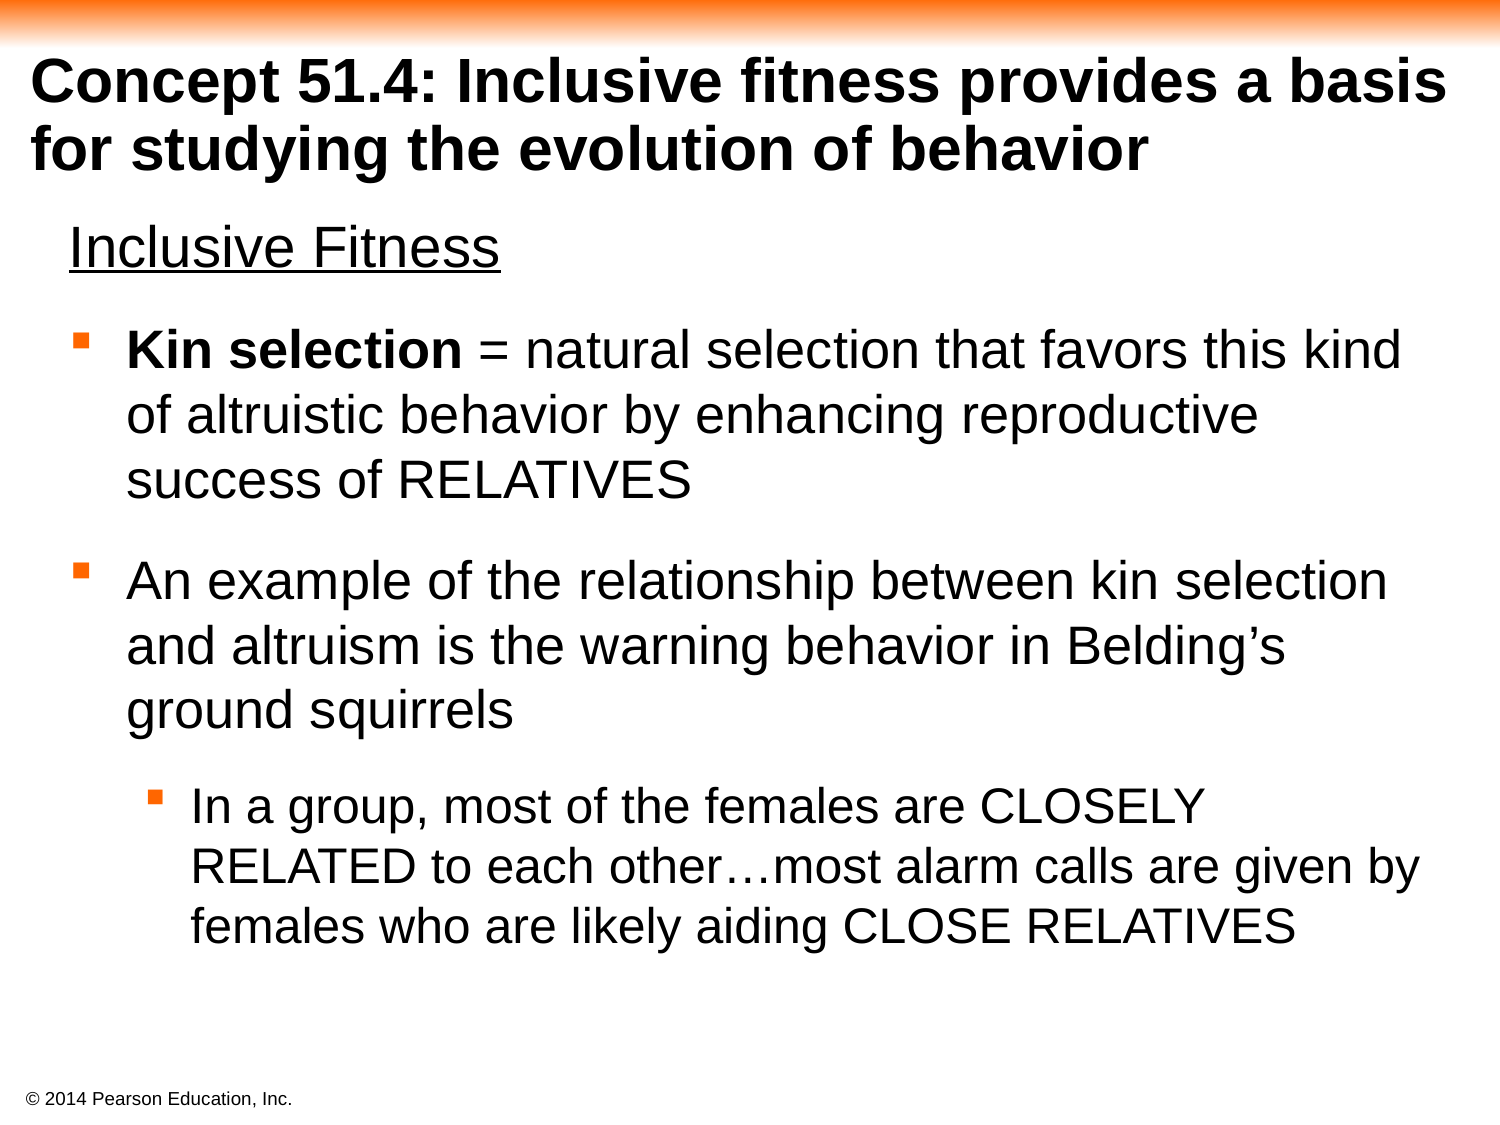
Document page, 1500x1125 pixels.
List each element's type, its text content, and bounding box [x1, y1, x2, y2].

title Concept 51.4: Inclusive fitness provides a basis for studying the evolution of behavior [29, 49, 1470, 184]
list Inclusive Fitness Kin selection = natural selection that favors this kind of altruistic behavior by enhancing reproductive success of RELATIVES An example of the relationship between kin selection and altruism is the warning behavior in Belding’s ground squirrels In a group, most of the females are CLOSELY RELATED to each other…most alarm calls are given by females who are likely aiding CLOSE RELATIVES [69, 208, 1464, 1042]
